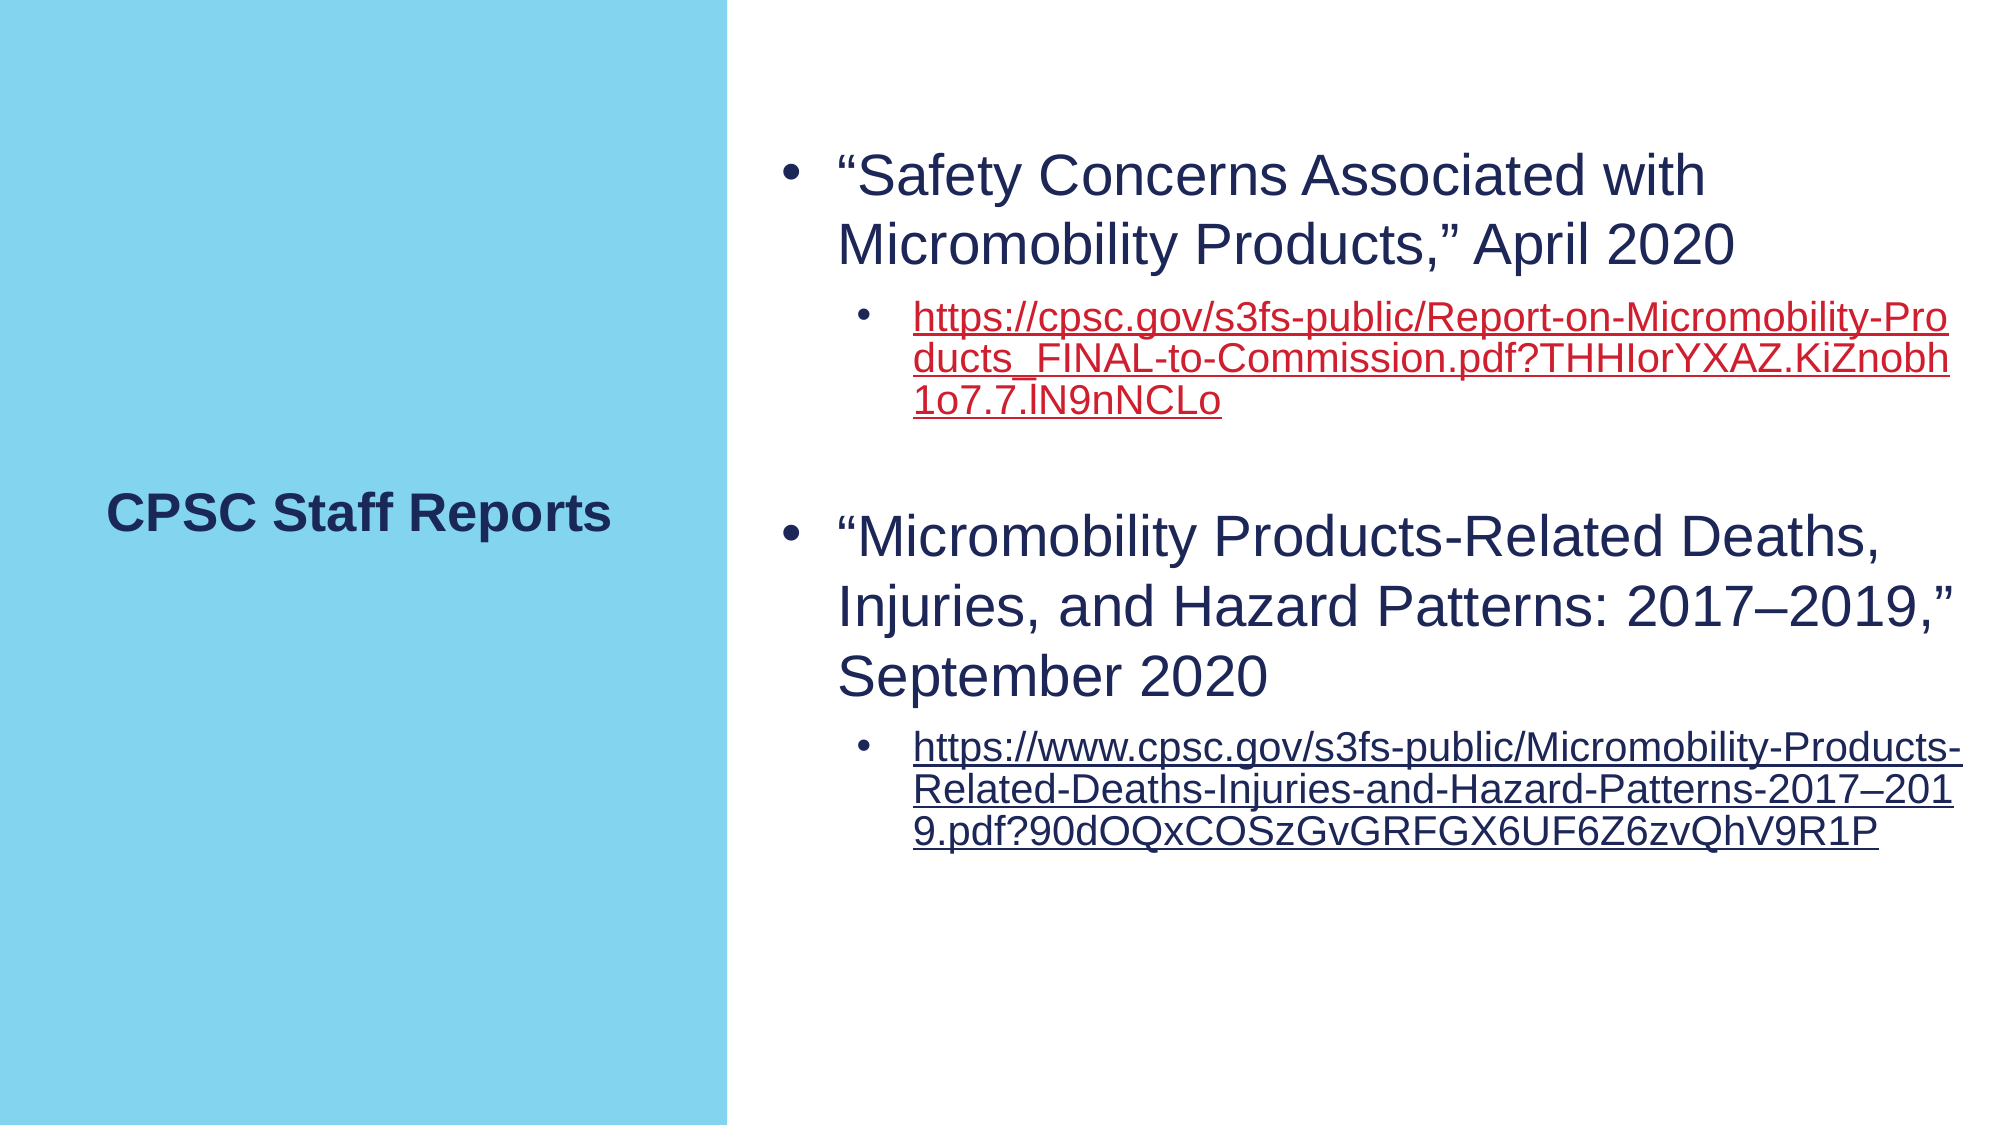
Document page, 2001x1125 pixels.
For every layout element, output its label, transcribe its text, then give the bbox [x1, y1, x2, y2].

list CPSC Staff Reports [70, 470, 650, 552]
text_box “Safety Concerns Associated with Micromobility Products,” April 2020 https://cpsc.gov/s3fs-public/Report-on-Micromobility-Products_FINAL-to-Commission.pdf?THHIorYXAZ.KiZnobh1o7.7.lN9nNCLo “Micromobility Products-Related Deaths, Injuries, and Hazard Patterns: 2017–2019,” September 2020 https://www.cpsc.gov/s3fs-public/Micromobility-Products-Related-Deaths-Injuries-and-Hazard-Patterns-2017–2019.pdf?90dOQxCOSzGvGRFGX6UF6Z6zvQhV9R1P [766, 129, 1978, 827]
